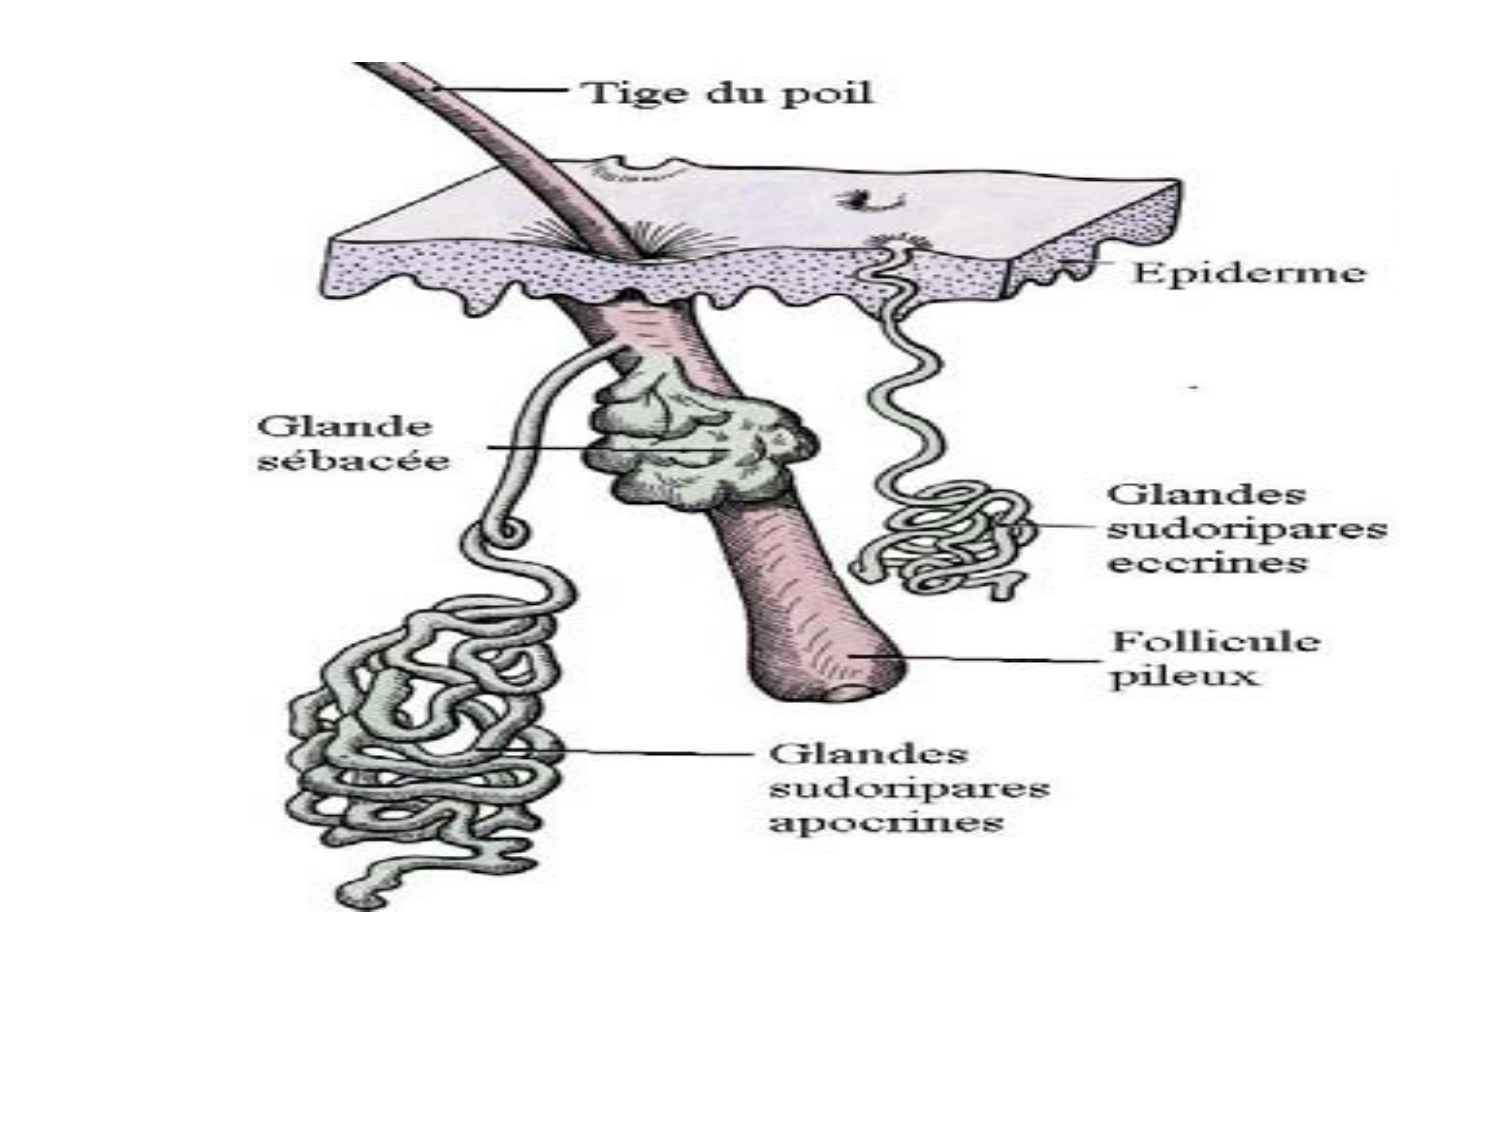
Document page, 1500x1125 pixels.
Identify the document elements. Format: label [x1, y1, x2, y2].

picture [248, 62, 1400, 912]
